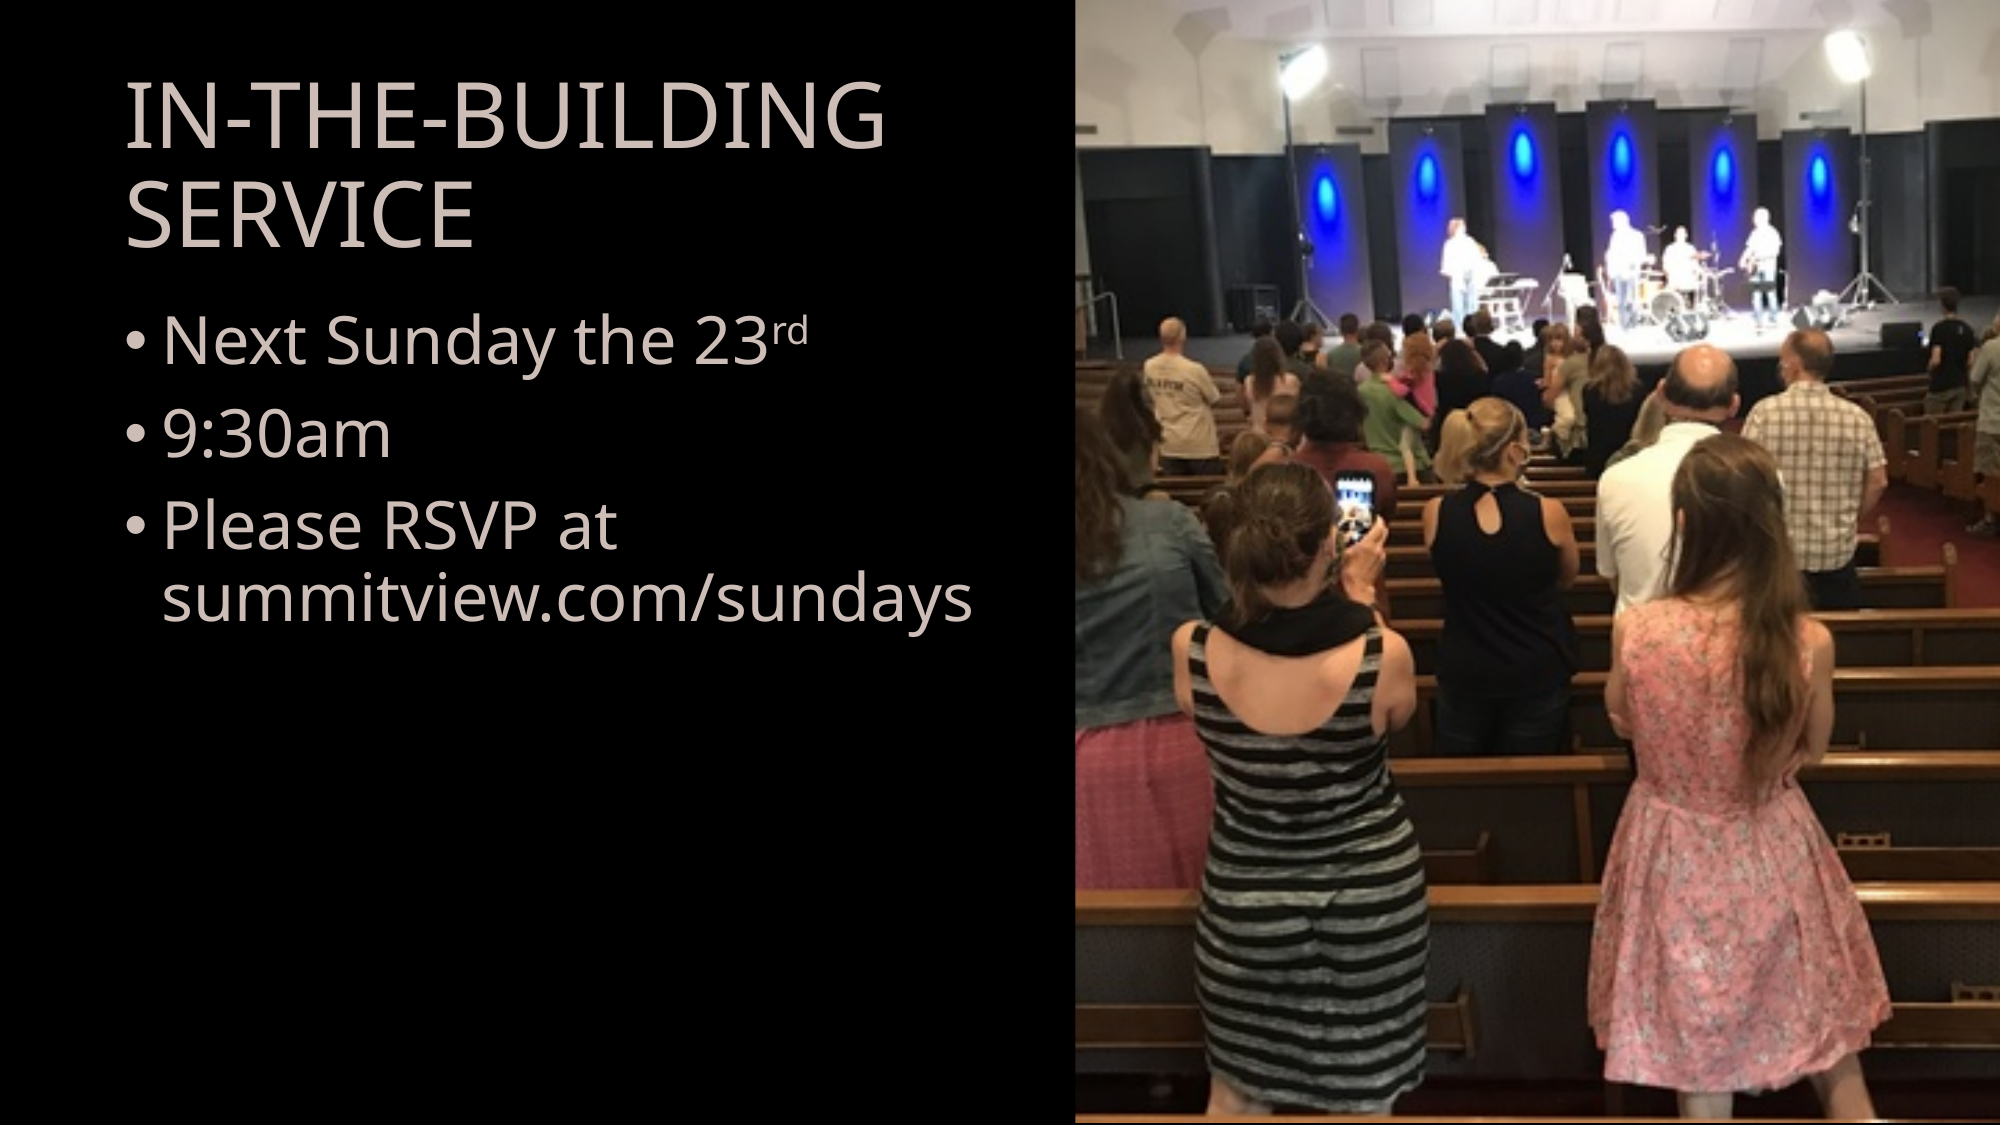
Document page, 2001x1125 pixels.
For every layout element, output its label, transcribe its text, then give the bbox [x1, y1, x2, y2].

list Next Sunday the 23rd 9:30am Please RSVP at summitview.com/sundays [109, 299, 1034, 1014]
title IN-THE-BUILDING SERVICE [109, 59, 1075, 278]
picture [1075, 0, 2000, 1123]
